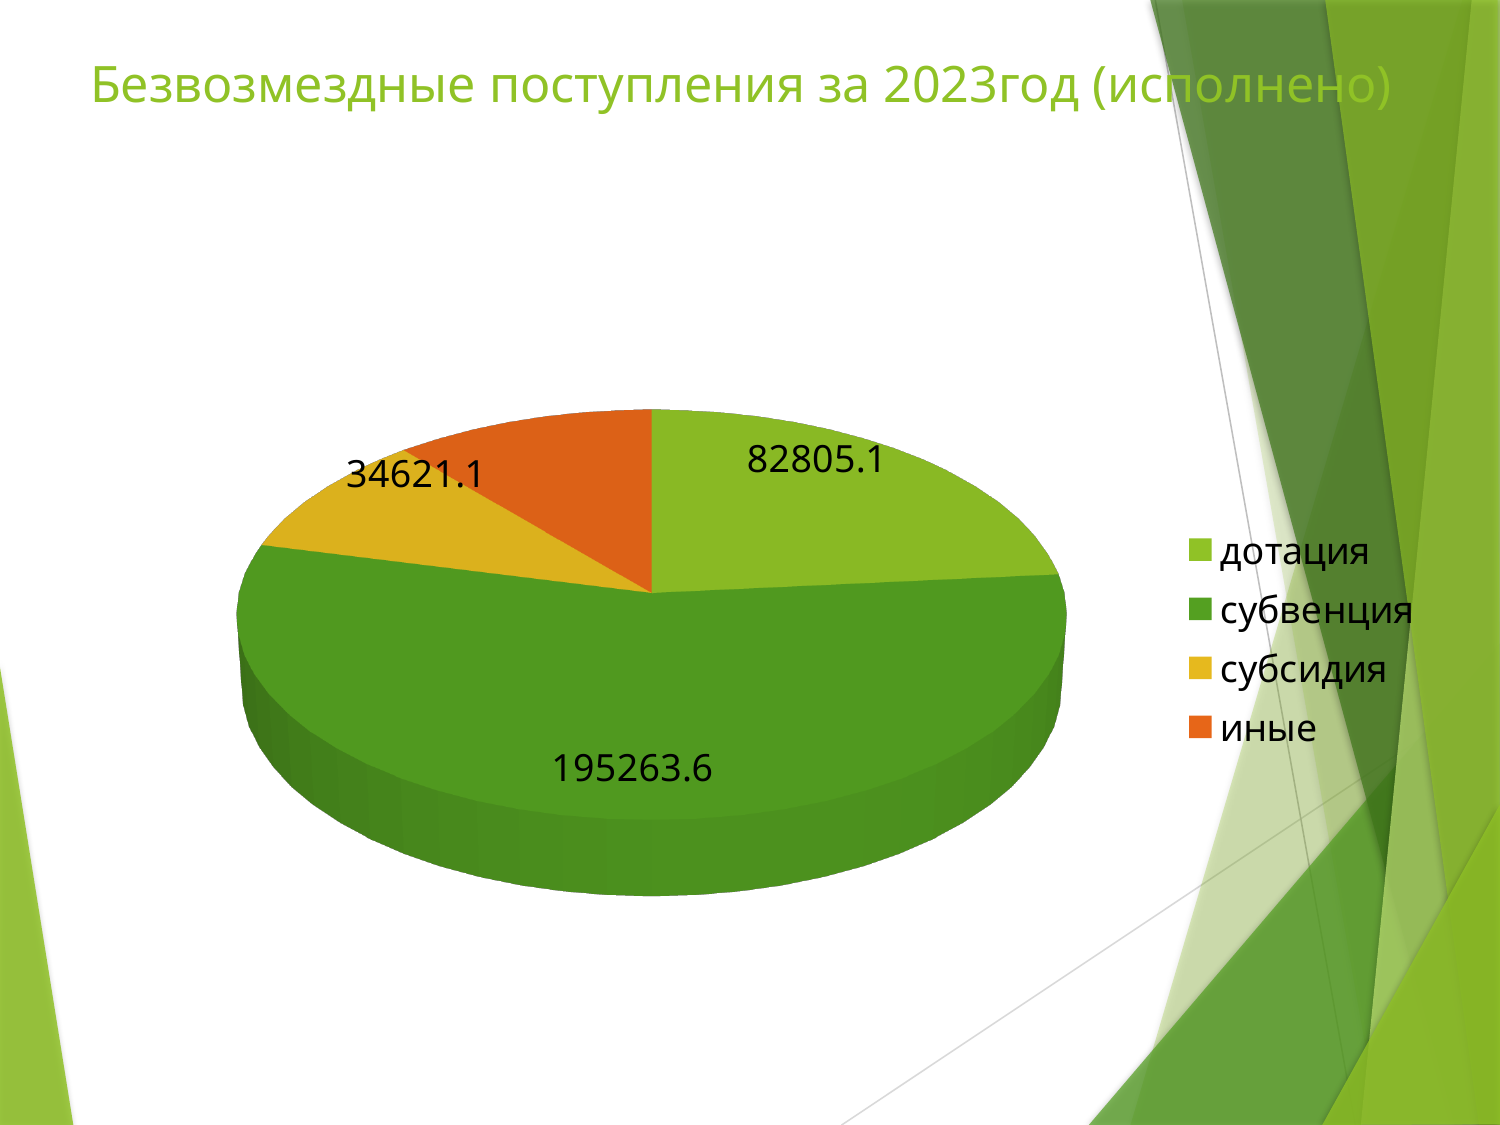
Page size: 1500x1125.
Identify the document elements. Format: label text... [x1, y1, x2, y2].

chart [87, 266, 1439, 1011]
title Безвозмездные поступления за 2023год (исполнено) [75, 45, 1425, 233]
